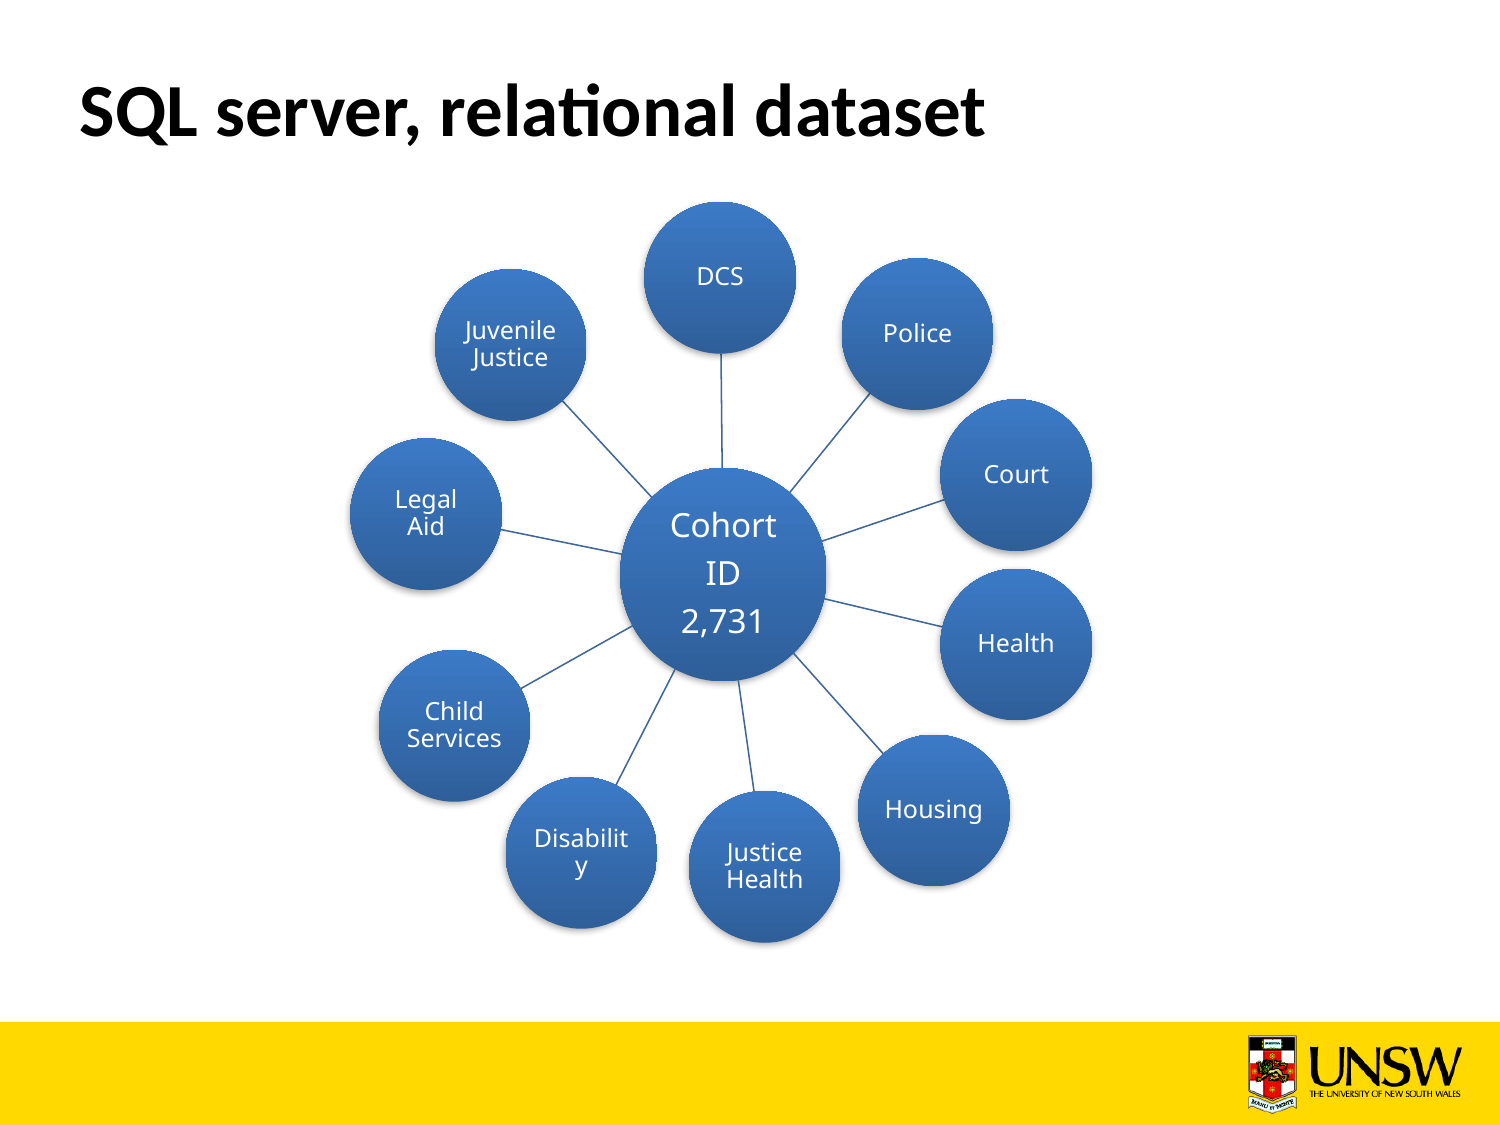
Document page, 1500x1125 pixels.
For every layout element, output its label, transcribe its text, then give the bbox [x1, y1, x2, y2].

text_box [194, 196, 1353, 988]
picture [0, 1022, 1500, 1125]
title SQL server, relational dataset [64, 54, 1415, 185]
